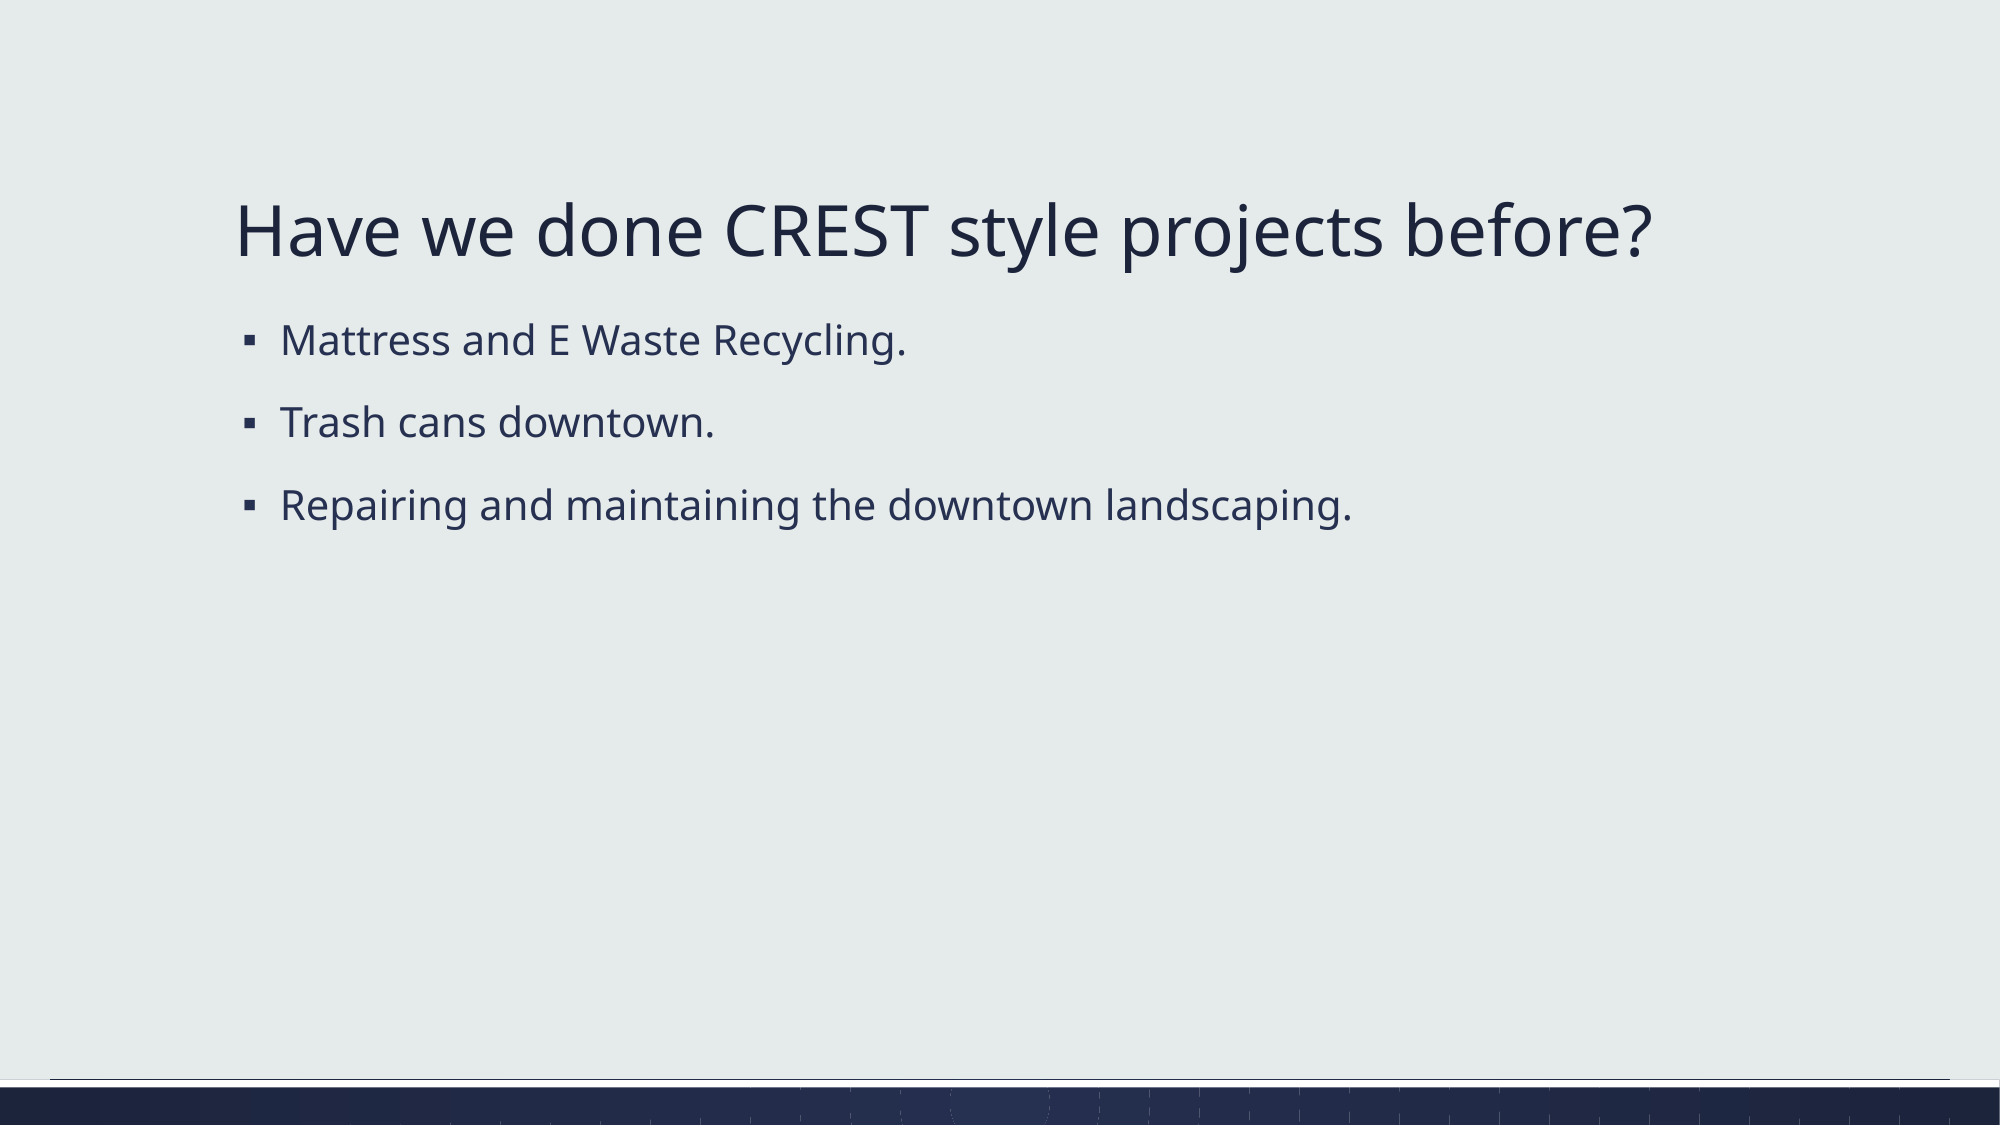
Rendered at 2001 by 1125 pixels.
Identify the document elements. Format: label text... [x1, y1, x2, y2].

title Have we done CREST style projects before? [219, 76, 1780, 279]
list Mattress and E Waste Recycling. Trash cans downtown. Repairing and maintaining the downtown landscaping. [219, 311, 1780, 990]
